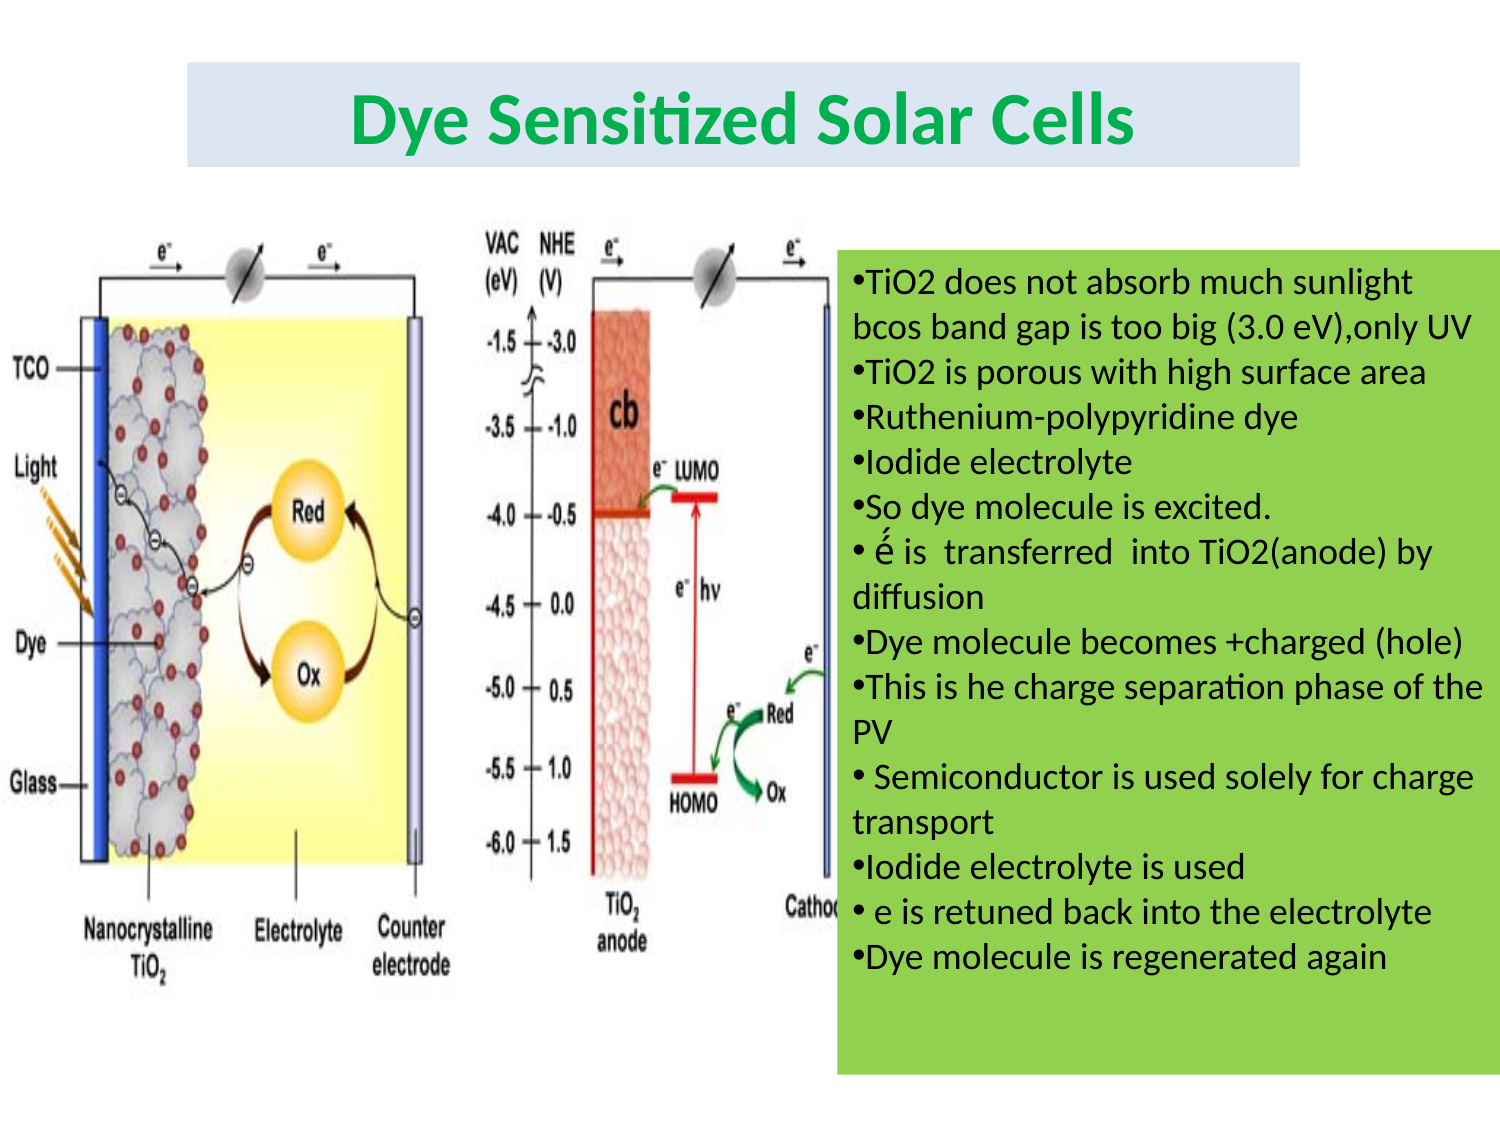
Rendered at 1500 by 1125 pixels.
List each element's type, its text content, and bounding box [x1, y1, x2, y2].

picture [0, 199, 876, 1013]
text_box Dye Sensitized Solar Cells [187, 62, 1300, 168]
text_box TiO2 does not absorb much sunlight bcos band gap is too big (3.0 eV),only UV TiO2 is porous with high surface area Ruthenium-polypyridine dye Iodide electrolyte So dye molecule is excited. é́ is transferred into TiO2(anode) by diffusion Dye molecule becomes +charged (hole) This is he charge separation phase of the PV Semiconductor is used solely for charge transport Iodide electrolyte is used e is retuned back into the electrolyte Dye molecule is regenerated again [837, 249, 1500, 1075]
